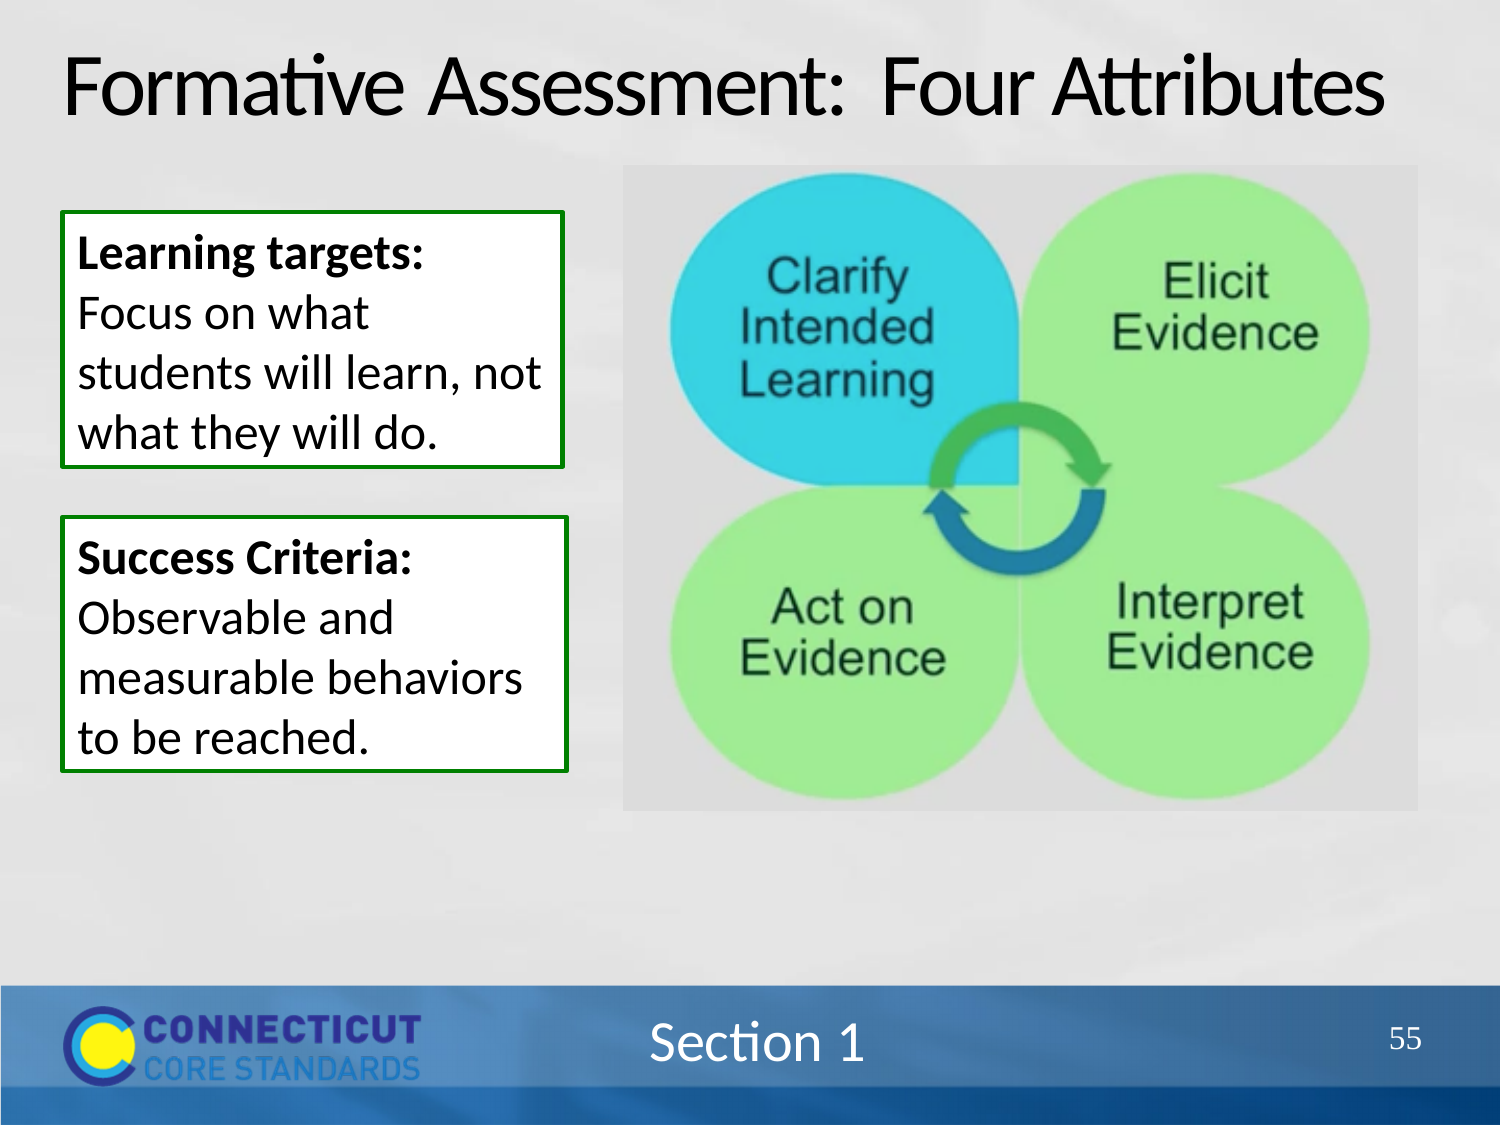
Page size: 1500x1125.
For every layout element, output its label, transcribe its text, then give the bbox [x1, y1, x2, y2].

text_box Learning targets: Focus on what students will learn, not what they will do. [60, 210, 565, 469]
picture [2, 986, 1500, 1125]
text_box Success Criteria: Observable and measurable behaviors to be reached. [60, 515, 569, 773]
slide_number 59 [1075, 996, 1438, 1076]
picture [0, 0, 1500, 985]
title Formative Assessment: Four Attributes [62, 37, 1438, 210]
